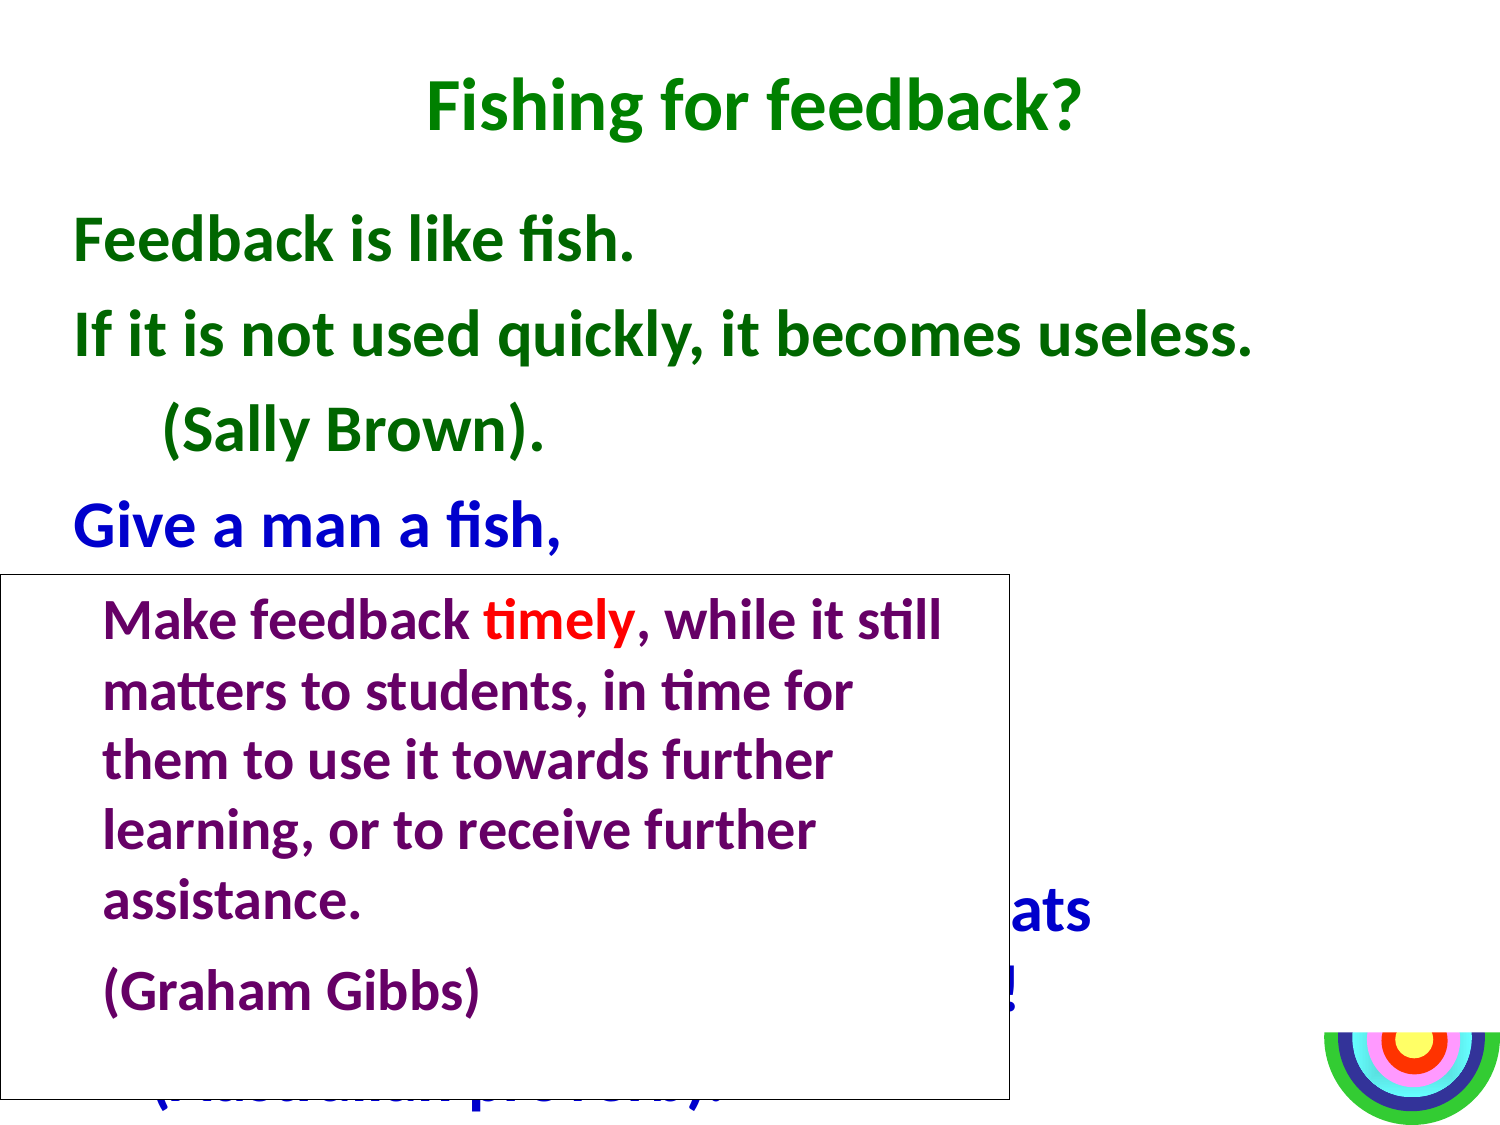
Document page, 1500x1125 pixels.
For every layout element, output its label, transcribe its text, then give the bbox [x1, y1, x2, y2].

text_box (Australian proverb). [135, 1100, 987, 1124]
list Feedback is like fish. If it is not used quickly, it becomes useless. (Sally Brown). Give a man a fish, Feed him for a day. Teach a man to fish, Feed him for a lifetime. (Maimonides: 1135-1204) [58, 196, 1471, 857]
text_box Make feedback timely, while it still matters to students, in time for them to use it towards further learning, or to receive further assistance. (Graham Gibbs) [0, 574, 1010, 1100]
title Fishing for feedback? [40, 30, 1471, 185]
text_box And he’ll learn to drink beer in boats And you won’t see him for weeks! [1010, 857, 1500, 1033]
